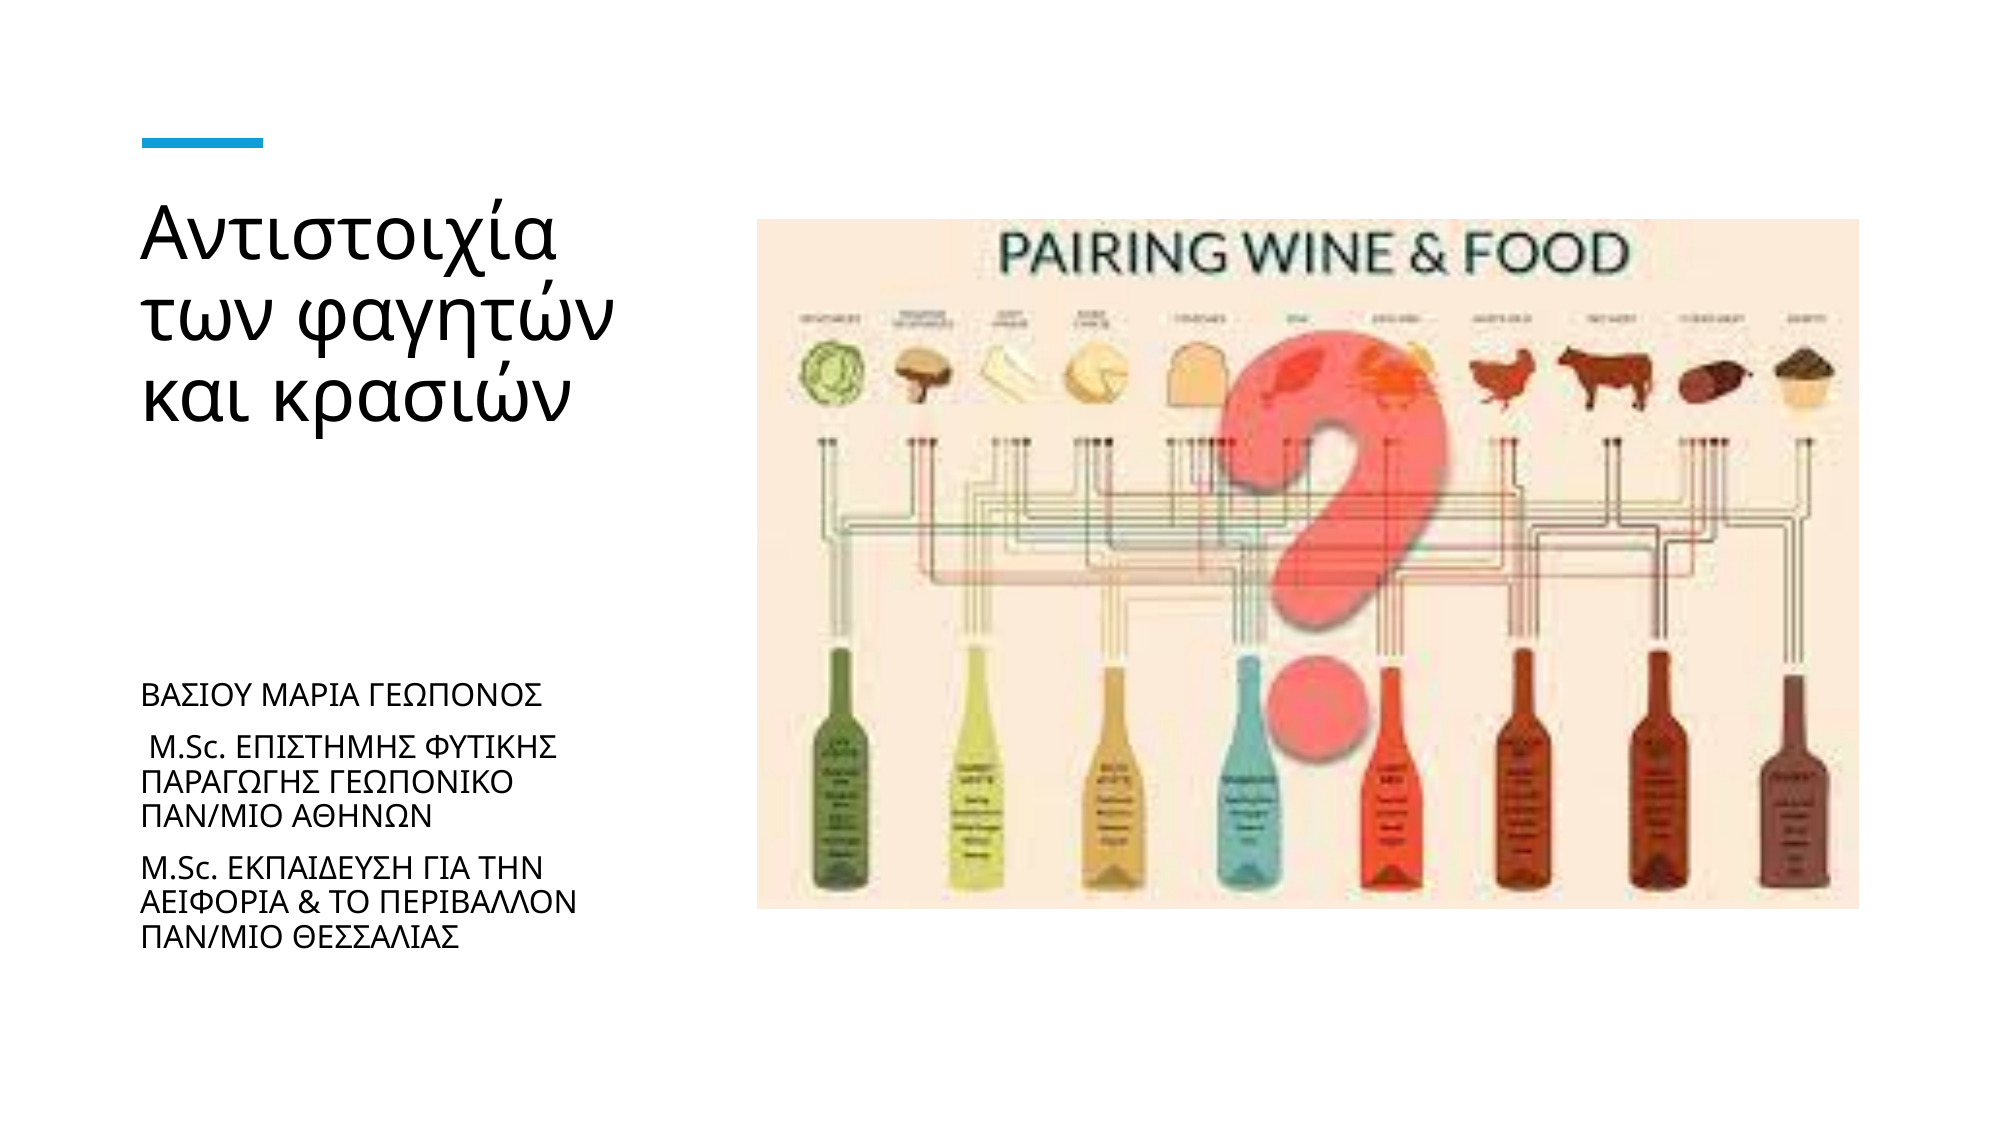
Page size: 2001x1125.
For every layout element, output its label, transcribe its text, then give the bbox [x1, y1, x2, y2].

subtitle ΒΑΣΙΟΥ ΜΑΡΙΑ ΓΕΩΠΟΝΟΣ M.Sc. ΕΠΙΣΤΗΜΗΣ ΦΥΤΙΚΗΣ ΠΑΡΑΓΩΓΗΣ ΓΕΩΠΟΝΙΚΟ ΠΑΝ/ΜΙΟ ΑΘΗΝΩΝ M.Sc. ΕΚΠΑΙΔΕΥΣΗ ΓΙΑ ΤΗΝ ΑΕΙΦΟΡΙΑ & ΤΟ ΠΕΡΙΒΑΛΛΟΝ ΠΑΝ/ΜΙΟ ΘΕΣΣΑΛΙΑΣ [125, 671, 656, 964]
picture [756, 218, 1859, 910]
title Αντιστοιχία των φαγητών και κρασιών [125, 187, 656, 671]
